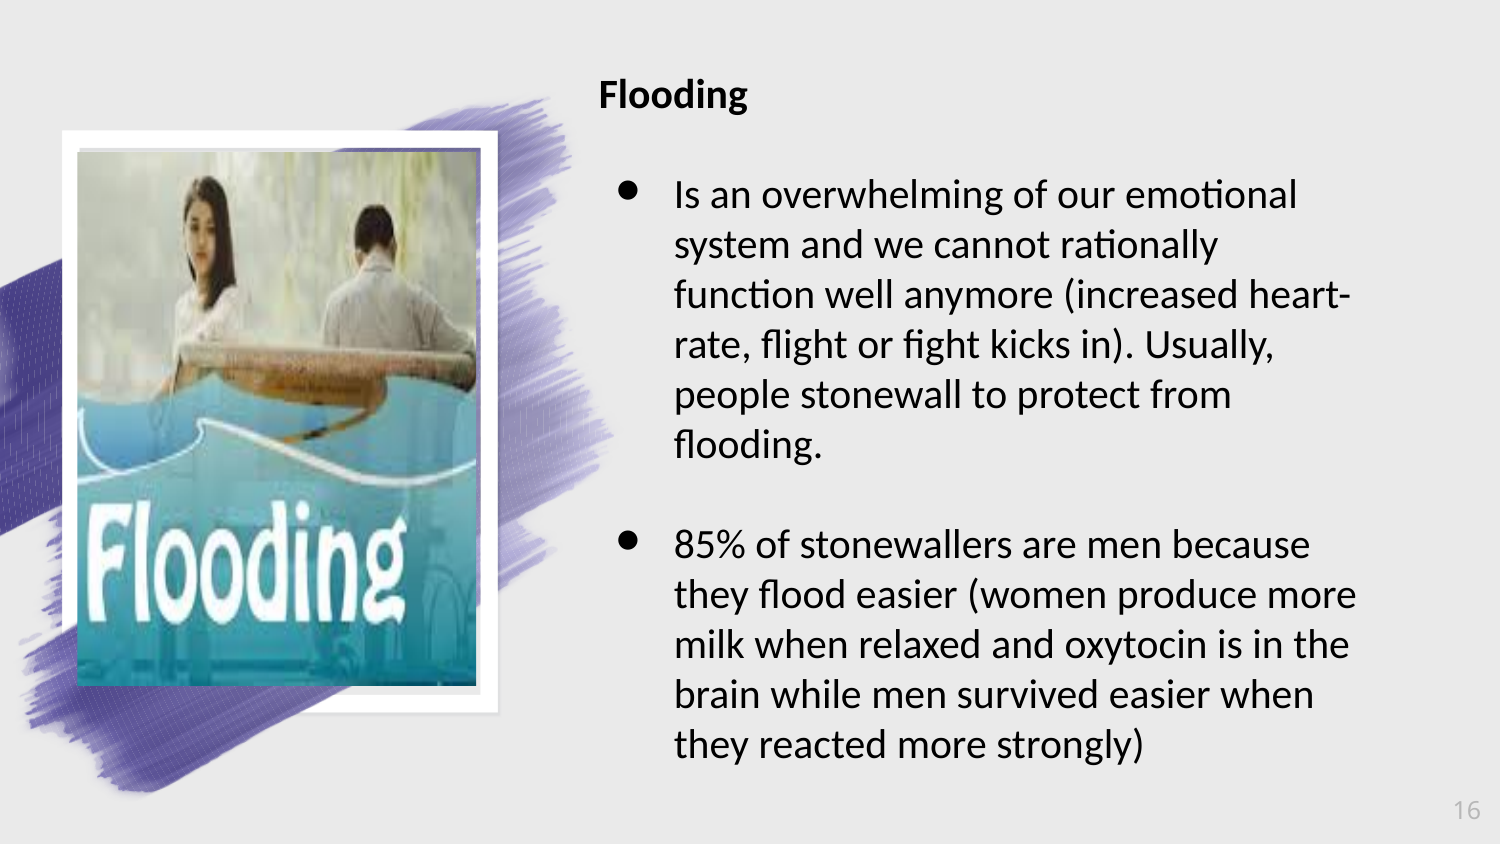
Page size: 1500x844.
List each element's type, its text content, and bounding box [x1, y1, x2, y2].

title FLOODING [84, 140, 597, 686]
text_box Flooding Is an overwhelming of our emotional system and we cannot rationally function well anymore (increased heart-rate, flight or fight kicks in). Usually, people stonewall to protect from flooding. 85% of stonewallers are men because they flood easier (women produce more milk when relaxed and oxytocin is in the brain while men survived easier when they reacted more strongly) [583, 52, 1377, 624]
picture [0, 0, 1500, 844]
slide_number ‹#› [1391, 779, 1482, 844]
